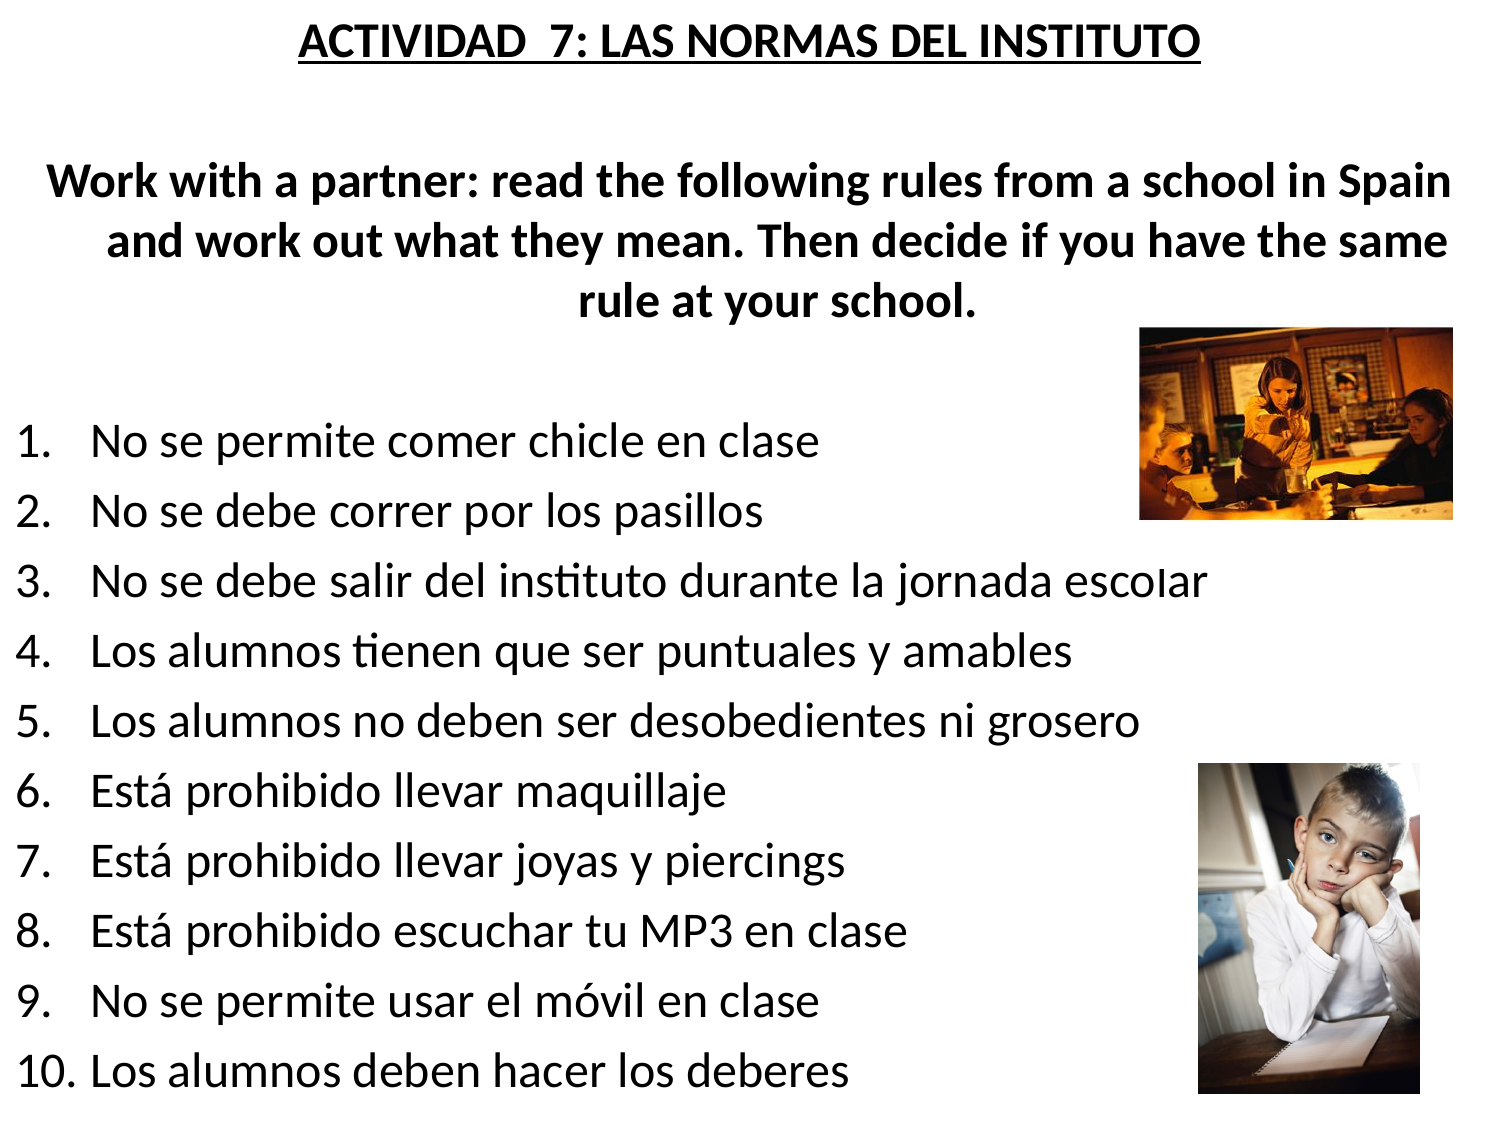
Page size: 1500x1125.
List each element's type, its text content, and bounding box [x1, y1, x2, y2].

picture [1139, 278, 1453, 569]
list ACTIVIDAD 7: LAS NORMAS DEL INSTITUTO Work with a partner: read the following rules from a school in Spain and work out what they mean. Then decide if you have the same rule at your school. 1. No se permite comer chicle en clase No se debe correr por los pasillos No se debe salir del instituto durante la jornada escolar Los alumnos tienen que ser puntuales y amables Los alumnos no deben ser desobedientes ni grosero Está prohibido llevar maquillaje Está prohibido llevar joyas y piercings Está prohibido escuchar tu MP3 en clase No se permite usar el móvil en clase Los alumnos deben hacer los deberes [0, 0, 1500, 1125]
picture [1198, 762, 1420, 1095]
